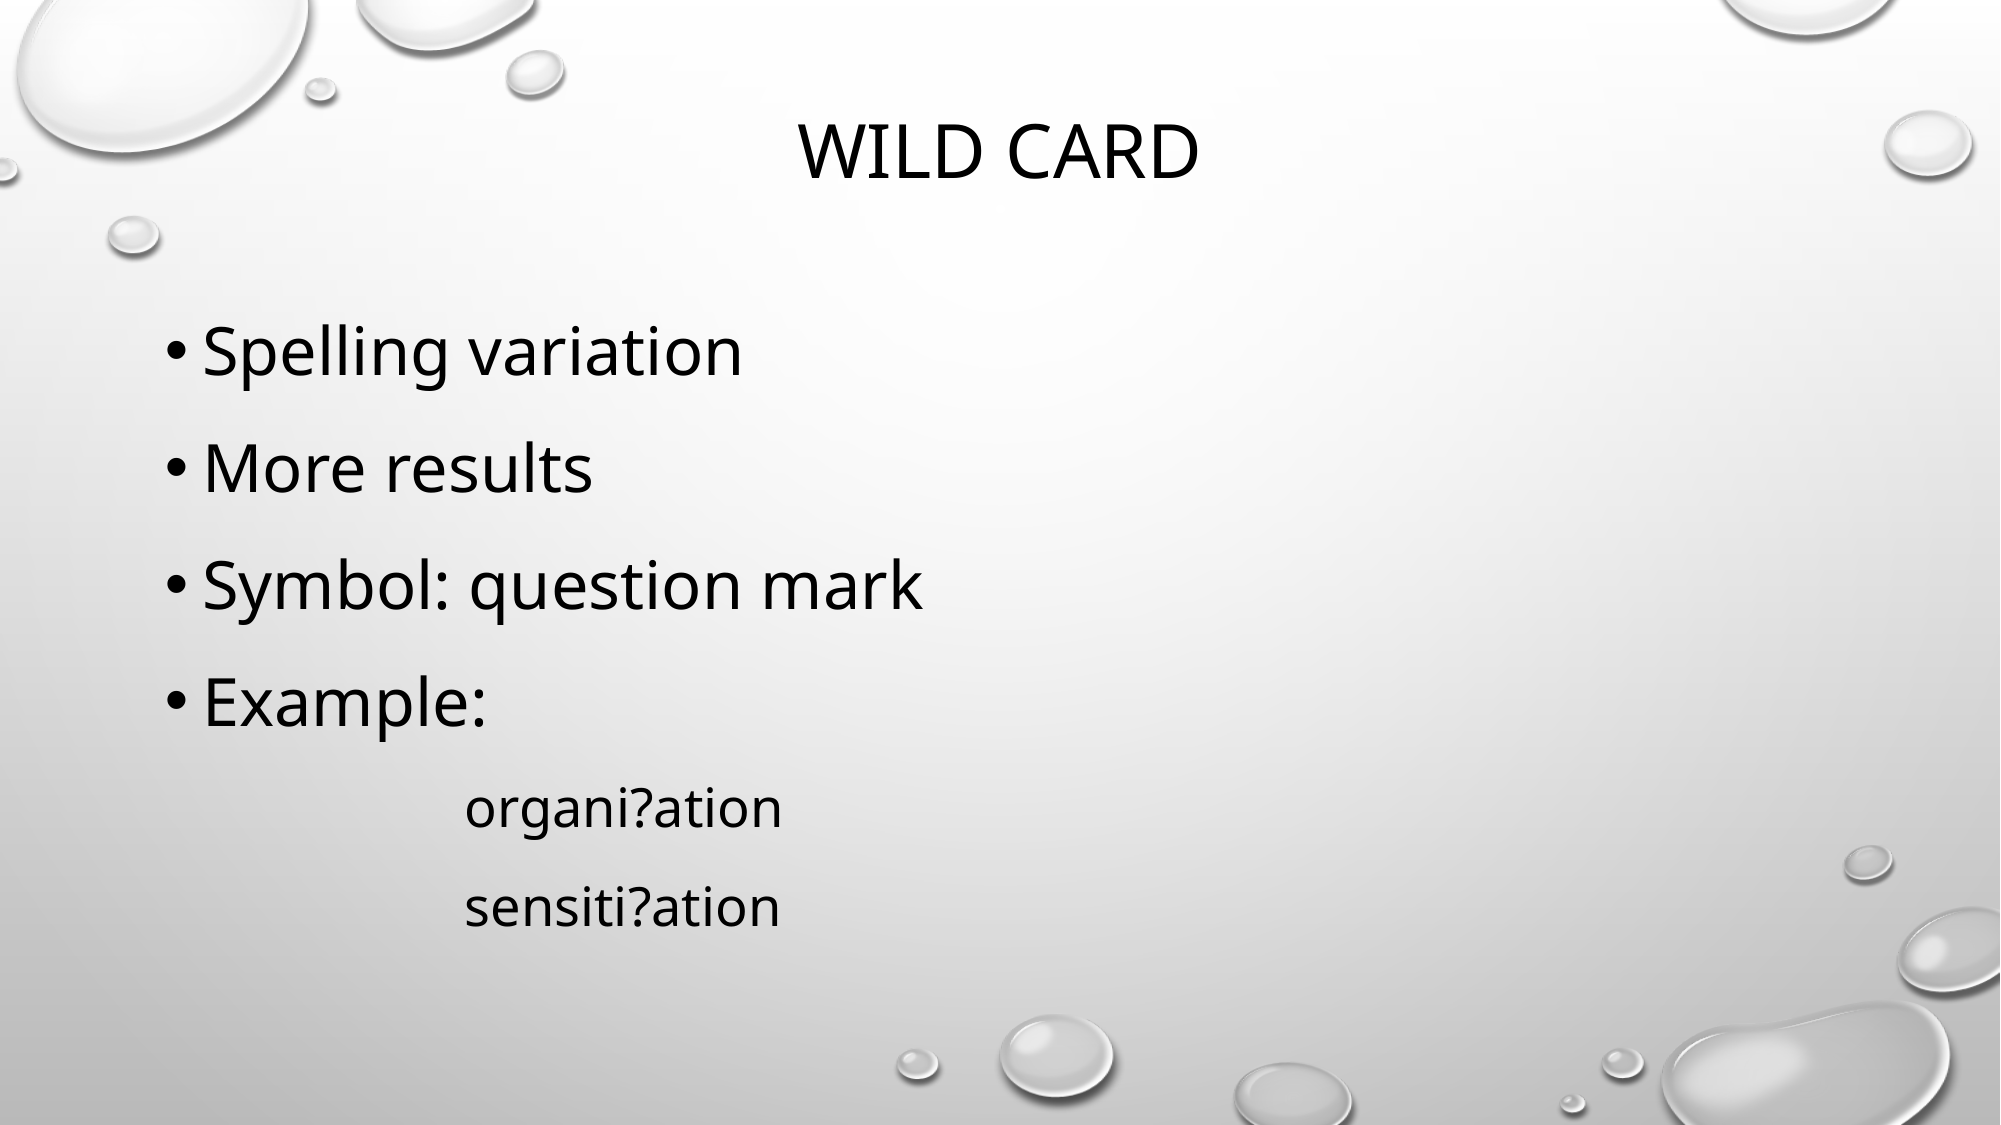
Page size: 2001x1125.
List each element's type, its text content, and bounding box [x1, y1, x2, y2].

title Wild card [149, 23, 1850, 285]
list Spelling variation More results Symbol: question mark Example: organi?ation sensiti?ation [149, 285, 1850, 950]
picture [0, 0, 2000, 1125]
